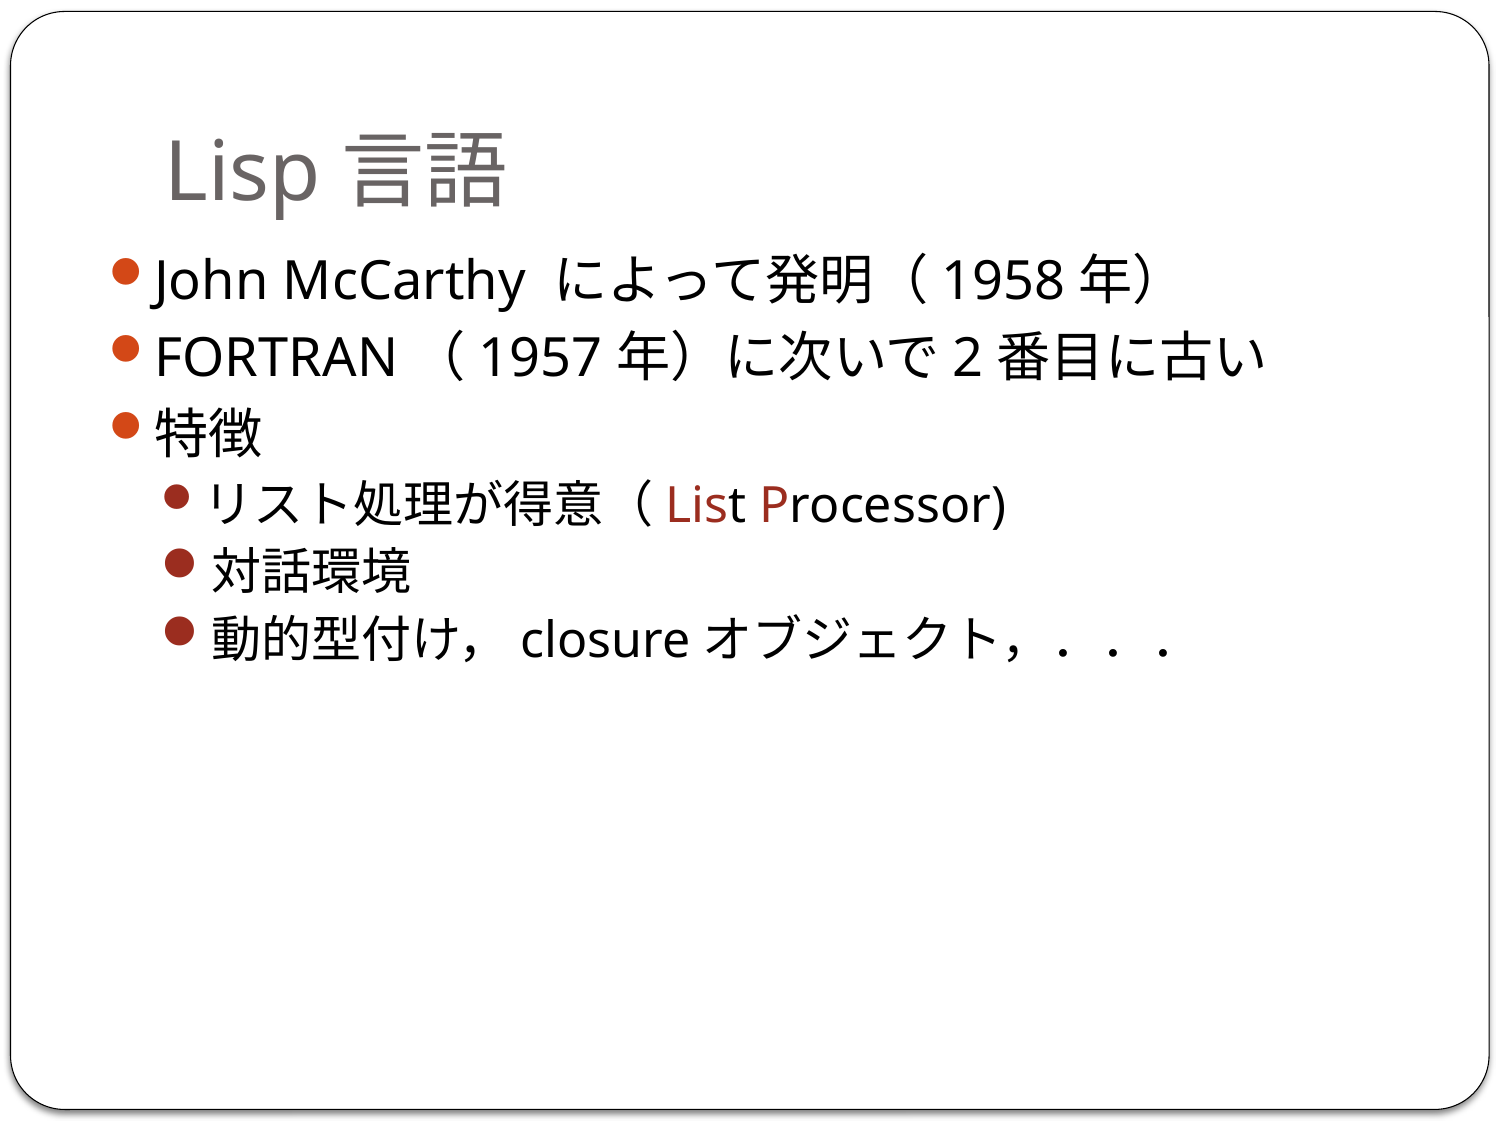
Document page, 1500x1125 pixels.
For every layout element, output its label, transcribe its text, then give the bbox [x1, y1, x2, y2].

list John McCarthy によって発明（1958年） FORTRAN（1957年）に次いで2番目に古い 特徴 リスト処理が得意（List Processor) 対話環境 動的型付け，closureオブジェクト，．．． [93, 237, 1425, 988]
title Lisp言語 [150, 45, 1425, 233]
